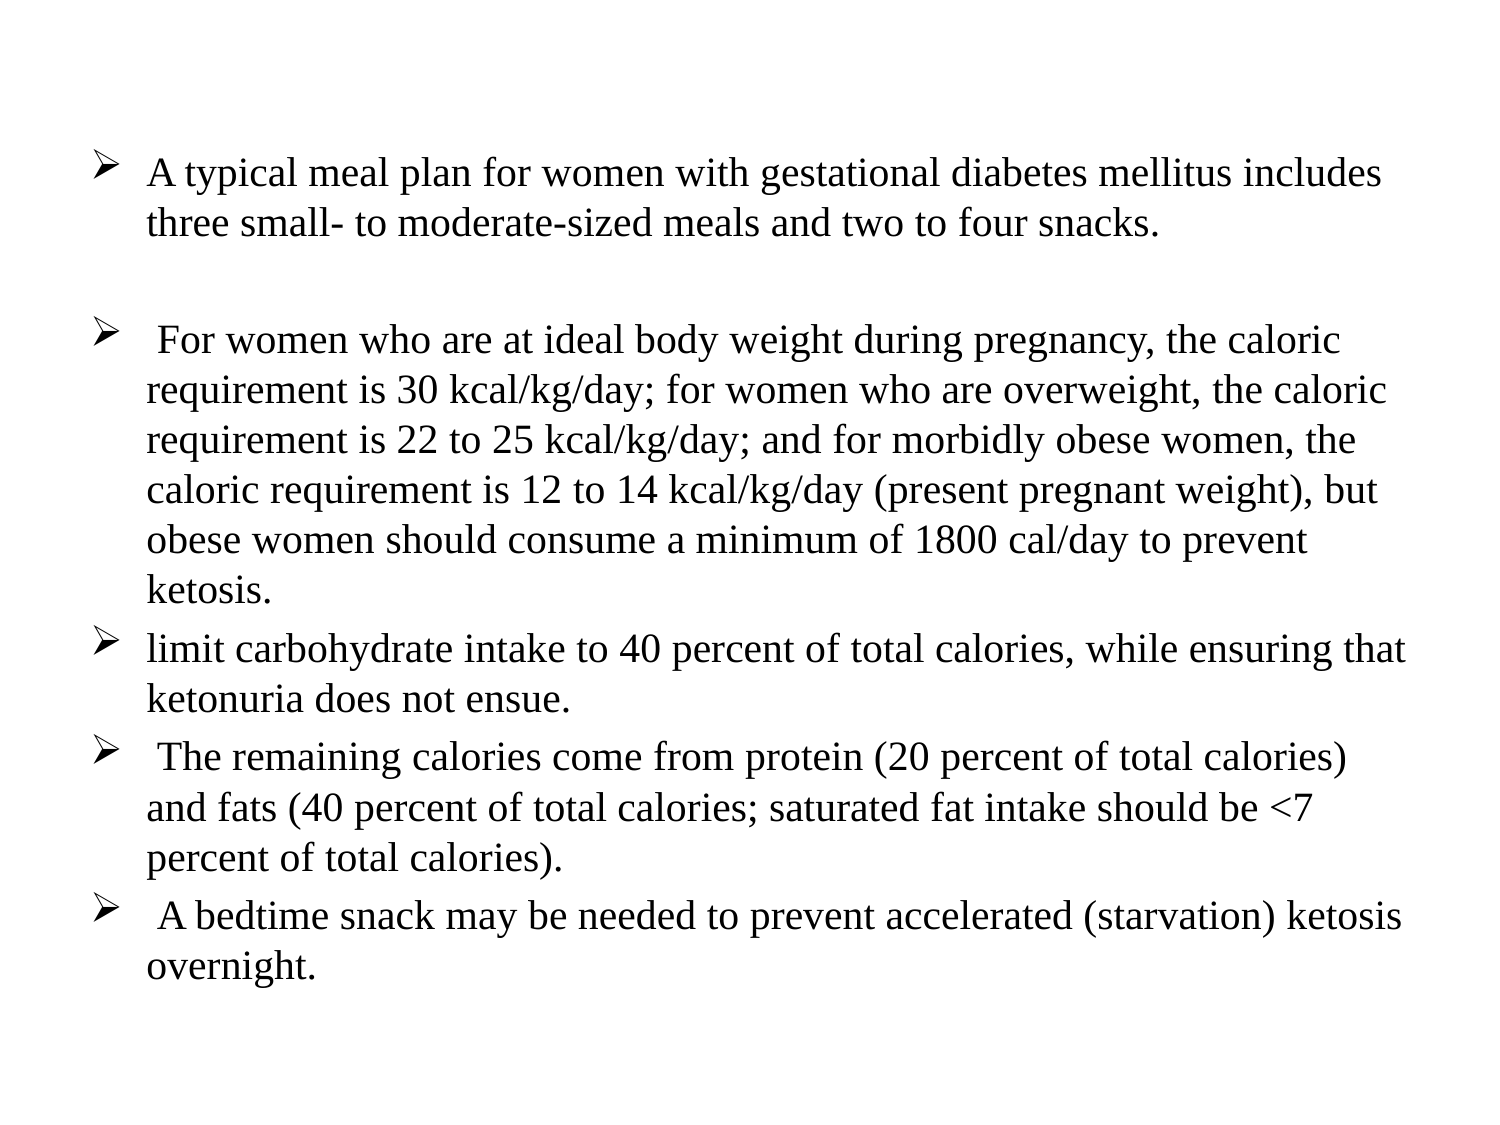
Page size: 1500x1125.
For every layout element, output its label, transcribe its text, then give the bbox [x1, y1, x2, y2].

list A typical meal plan for women with gestational diabetes mellitus includes three small- to moderate-sized meals and two to four snacks. For women who are at ideal body weight during pregnancy, the caloric requirement is 30 kcal/kg/day; for women who are overweight, the caloric requirement is 22 to 25 kcal/kg/day; and for morbidly obese women, the caloric requirement is 12 to 14 kcal/kg/day (present pregnant weight), but obese women should consume a minimum of 1800 cal/day to prevent ketosis. limit carbohydrate intake to 40 percent of total calories, while ensuring that ketonuria does not ensue. The remaining calories come from protein (20 percent of total calories) and fats (40 percent of total calories; saturated fat intake should be <7 percent of total calories). A bedtime snack may be needed to prevent accelerated (starvation) ketosis overnight. [75, 137, 1425, 1005]
